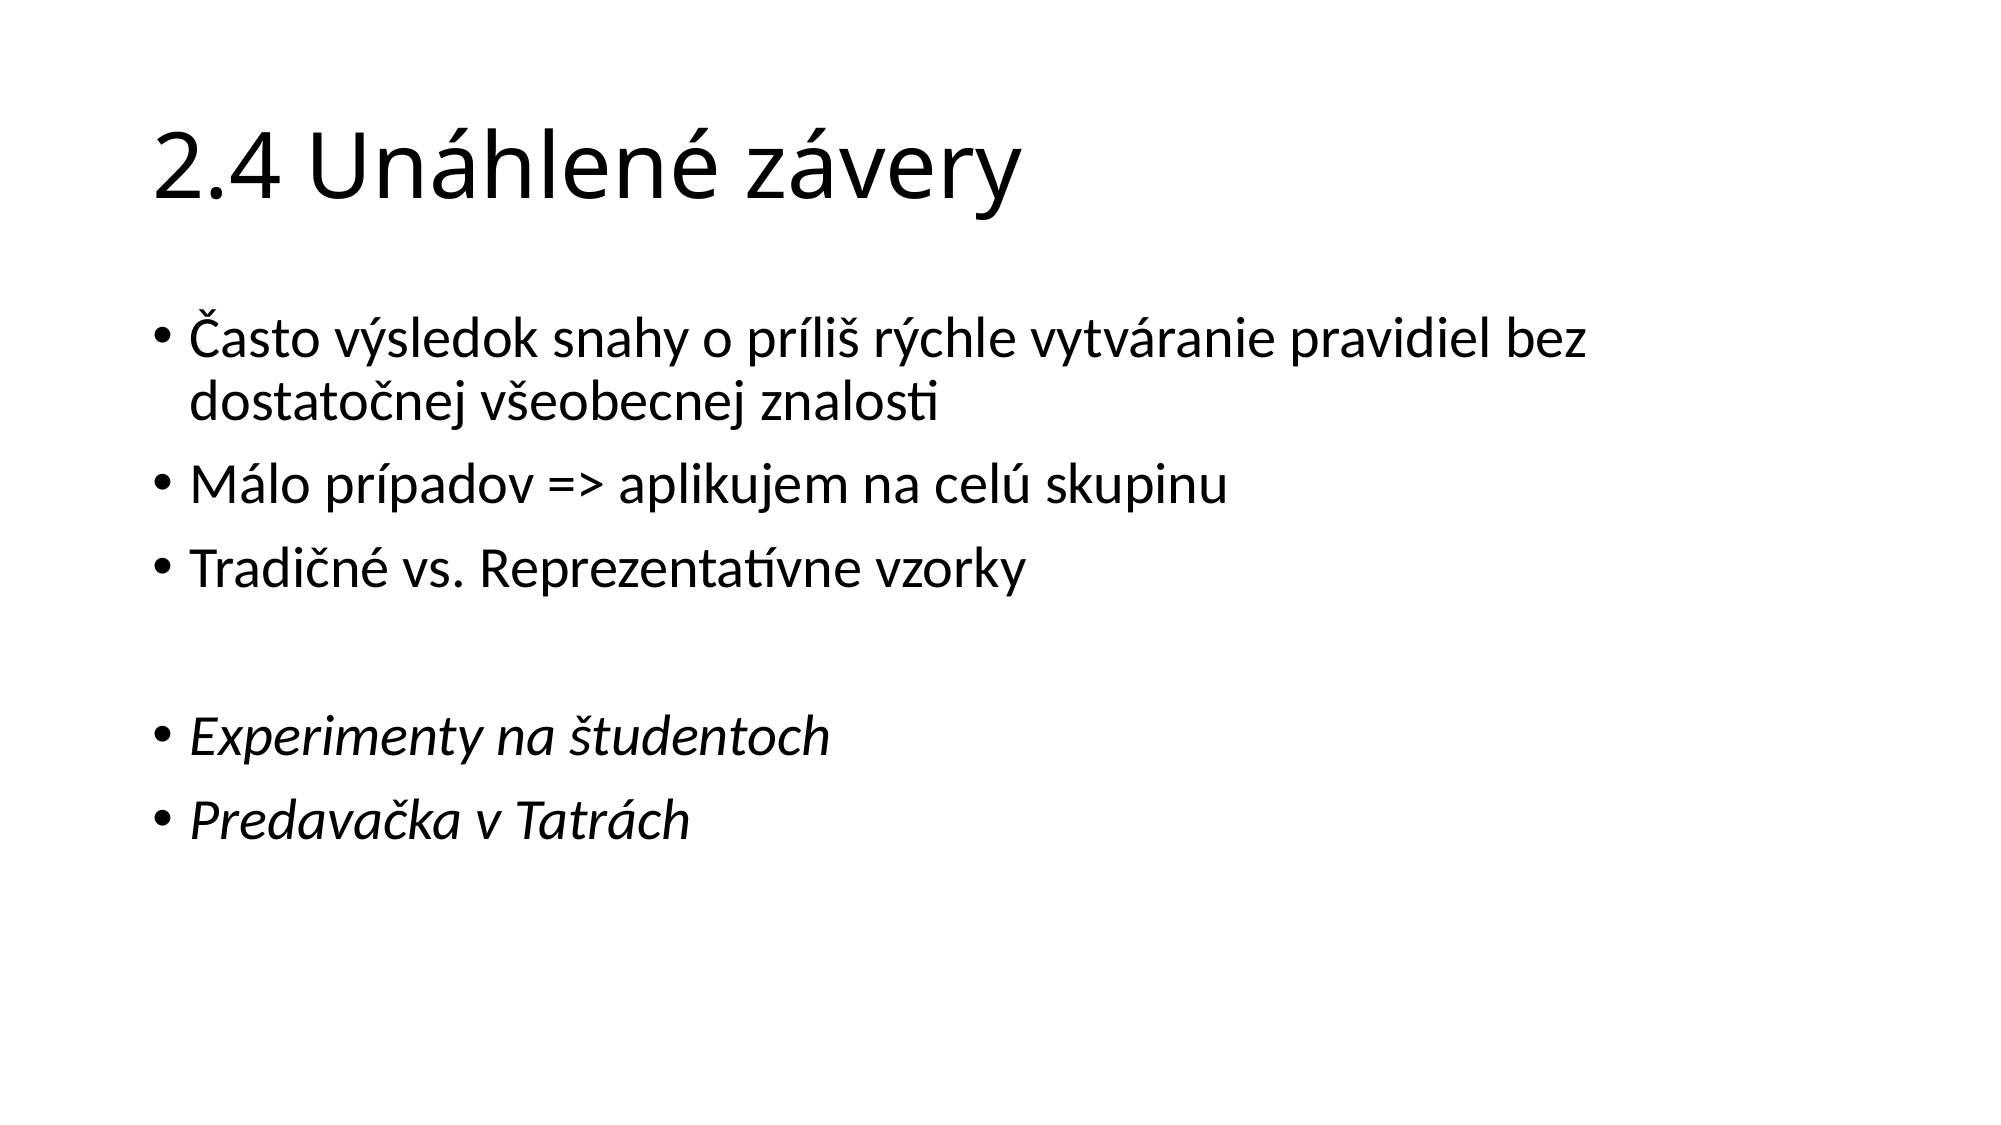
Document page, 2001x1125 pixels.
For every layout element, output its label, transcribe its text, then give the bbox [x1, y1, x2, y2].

title 2.4 Unáhlené závery [137, 59, 1863, 278]
list Často výsledok snahy o príliš rýchle vytváranie pravidiel bez dostatočnej všeobecnej znalosti Málo prípadov => aplikujem na celú skupinu Tradičné vs. Reprezentatívne vzorky Experimenty na študentoch Predavačka v Tatrách [137, 299, 1863, 1014]
